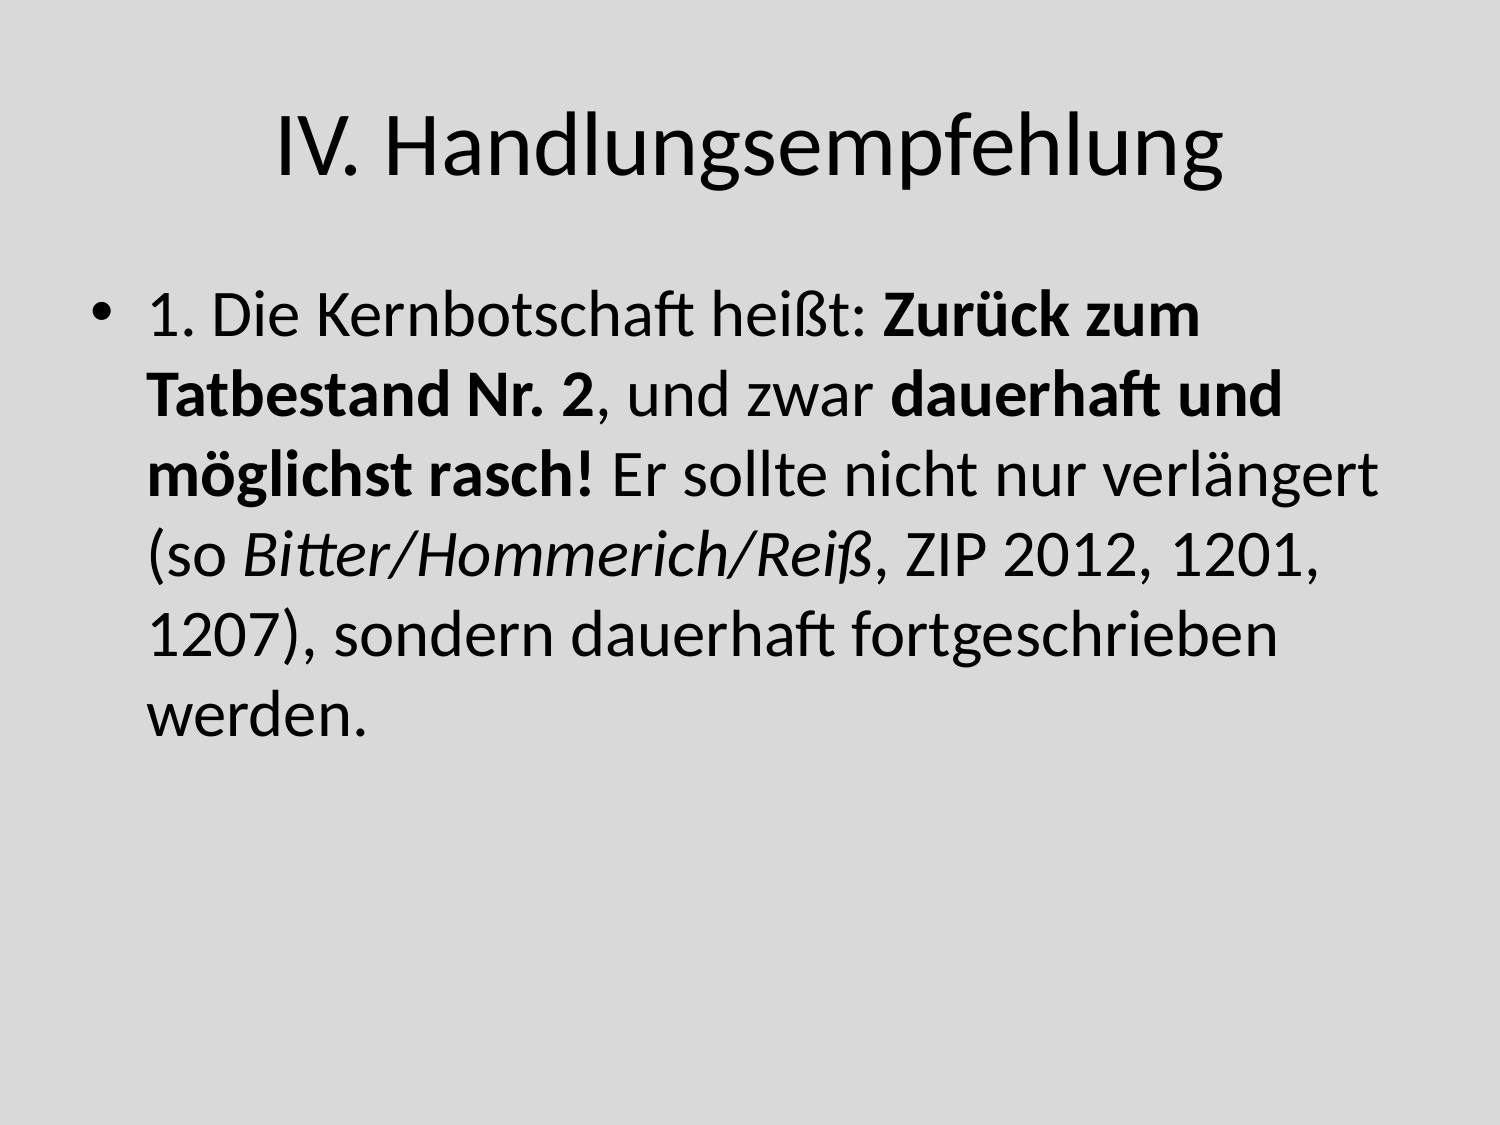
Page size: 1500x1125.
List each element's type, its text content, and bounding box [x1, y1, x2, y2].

list 1. Die Kernbotschaft heißt: Zurück zum Tatbestand Nr. 2, und zwar dauerhaft und möglichst rasch! Er sollte nicht nur verlängert (so Bitter/Hommerich/Reiß, ZIP 2012, 1201, 1207), sondern dauerhaft fortgeschrieben werden. [74, 262, 1426, 1006]
title IV. Handlungsempfehlung [74, 44, 1426, 233]
